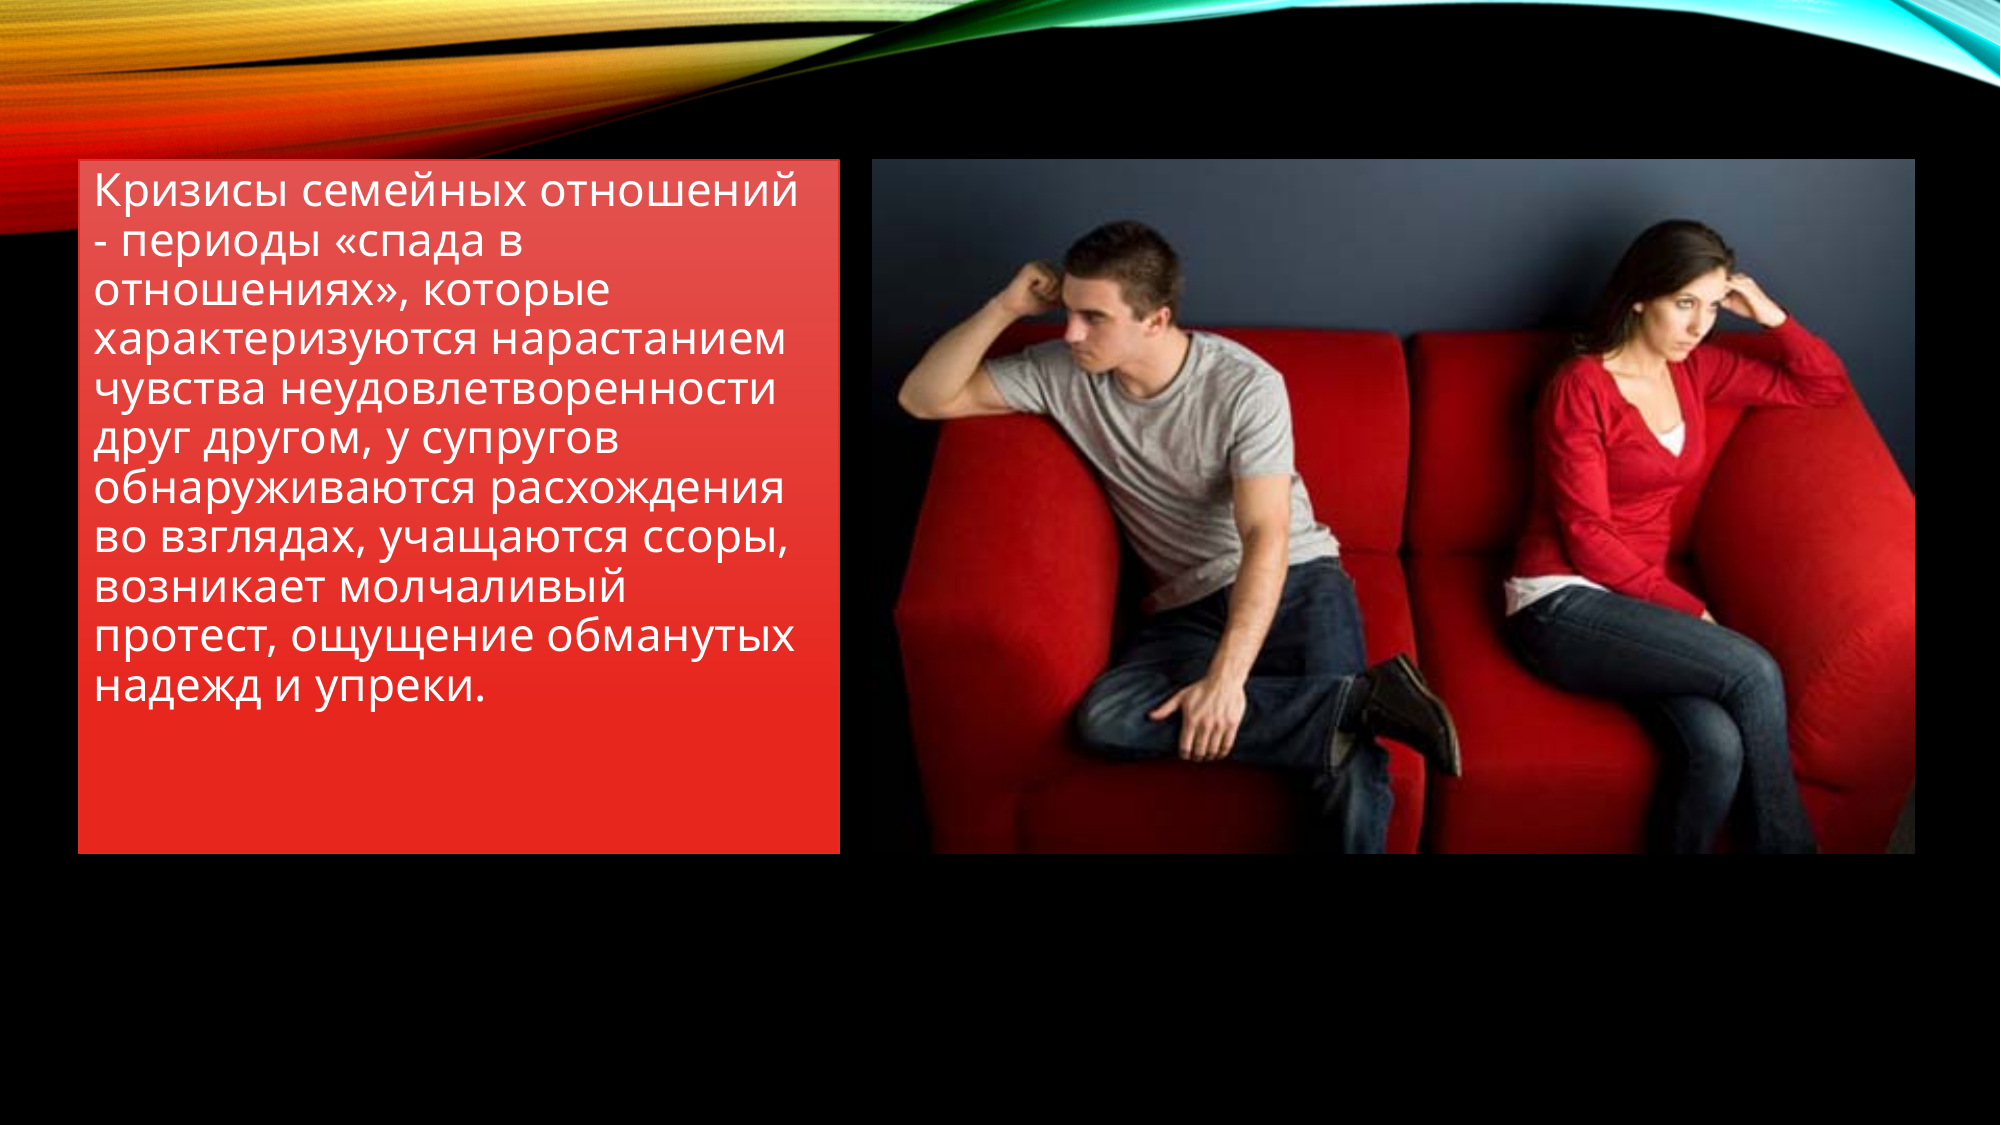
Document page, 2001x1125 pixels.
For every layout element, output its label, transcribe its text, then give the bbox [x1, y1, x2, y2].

list Кризисы семейных отношений - периоды «спада в отношениях», которые характеризуются нарастанием чувства неудовлетворенности друг другом, у супругов обнаруживаются расхождения во взглядах, учащаются ссоры, возникает молчаливый протест, ощущение обманутых надежд и упреки. [78, 159, 840, 854]
picture [0, 0, 2000, 854]
